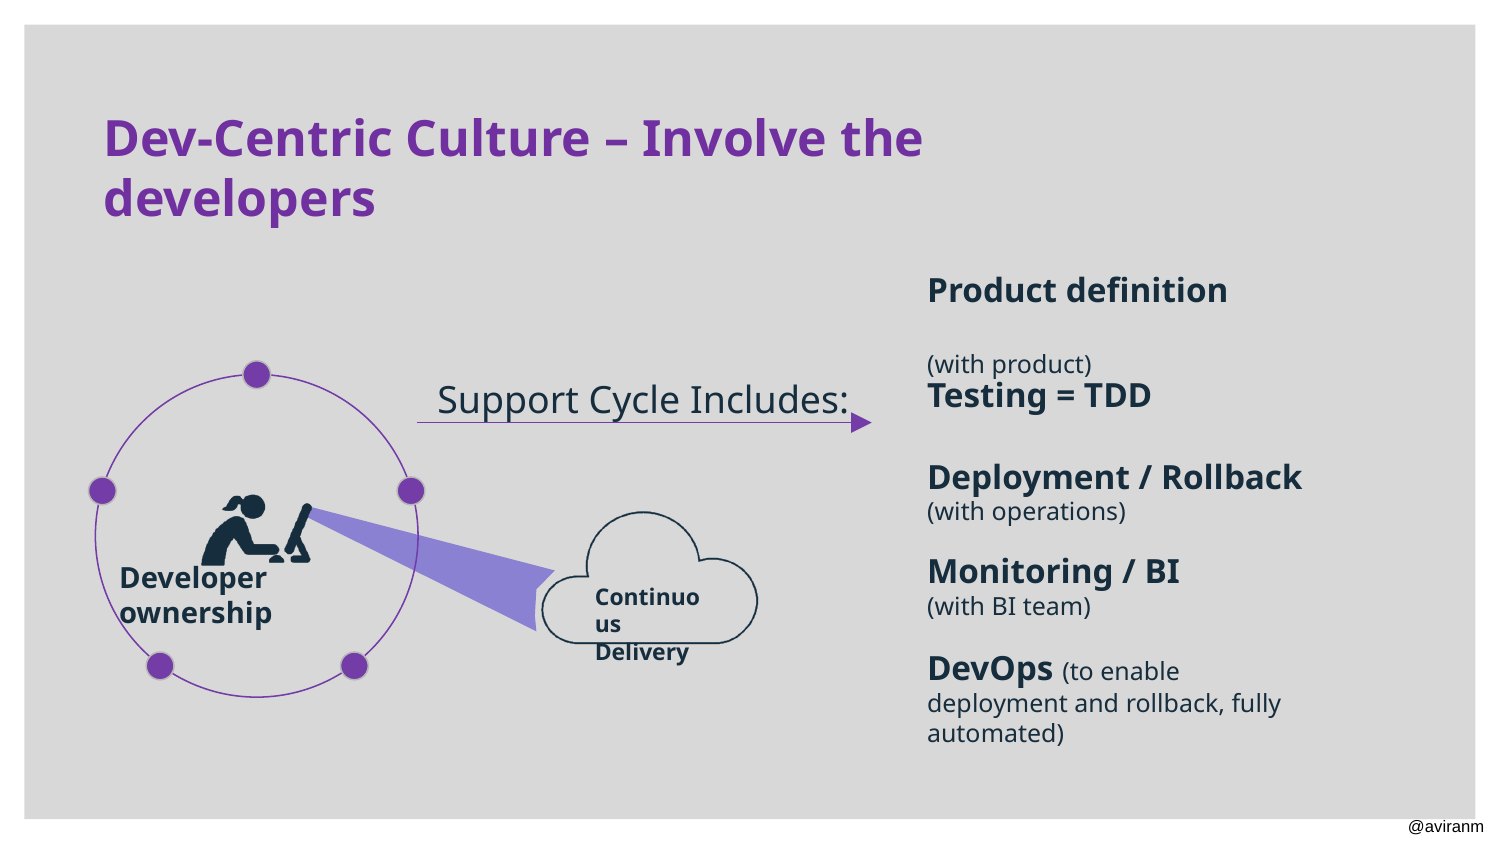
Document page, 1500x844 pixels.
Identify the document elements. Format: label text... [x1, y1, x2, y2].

picture [197, 470, 316, 588]
text_box Monitoring / BI (with BI team) [912, 537, 1222, 633]
text_box Support Cycle Includes: [426, 360, 878, 408]
text_box [430, 537, 530, 629]
picture [535, 496, 765, 658]
text_box DevOps (to enable deployment and rollback, fully automated) [912, 632, 1332, 737]
text_box Deployment / Rollback (with operations) [912, 443, 1405, 538]
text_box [88, 360, 426, 698]
text_box Product definition (with product) [911, 254, 1246, 349]
text_box Dev-Centric Culture – Involve the developers [88, 91, 1223, 233]
text_box Testing = TDD [912, 373, 1222, 443]
